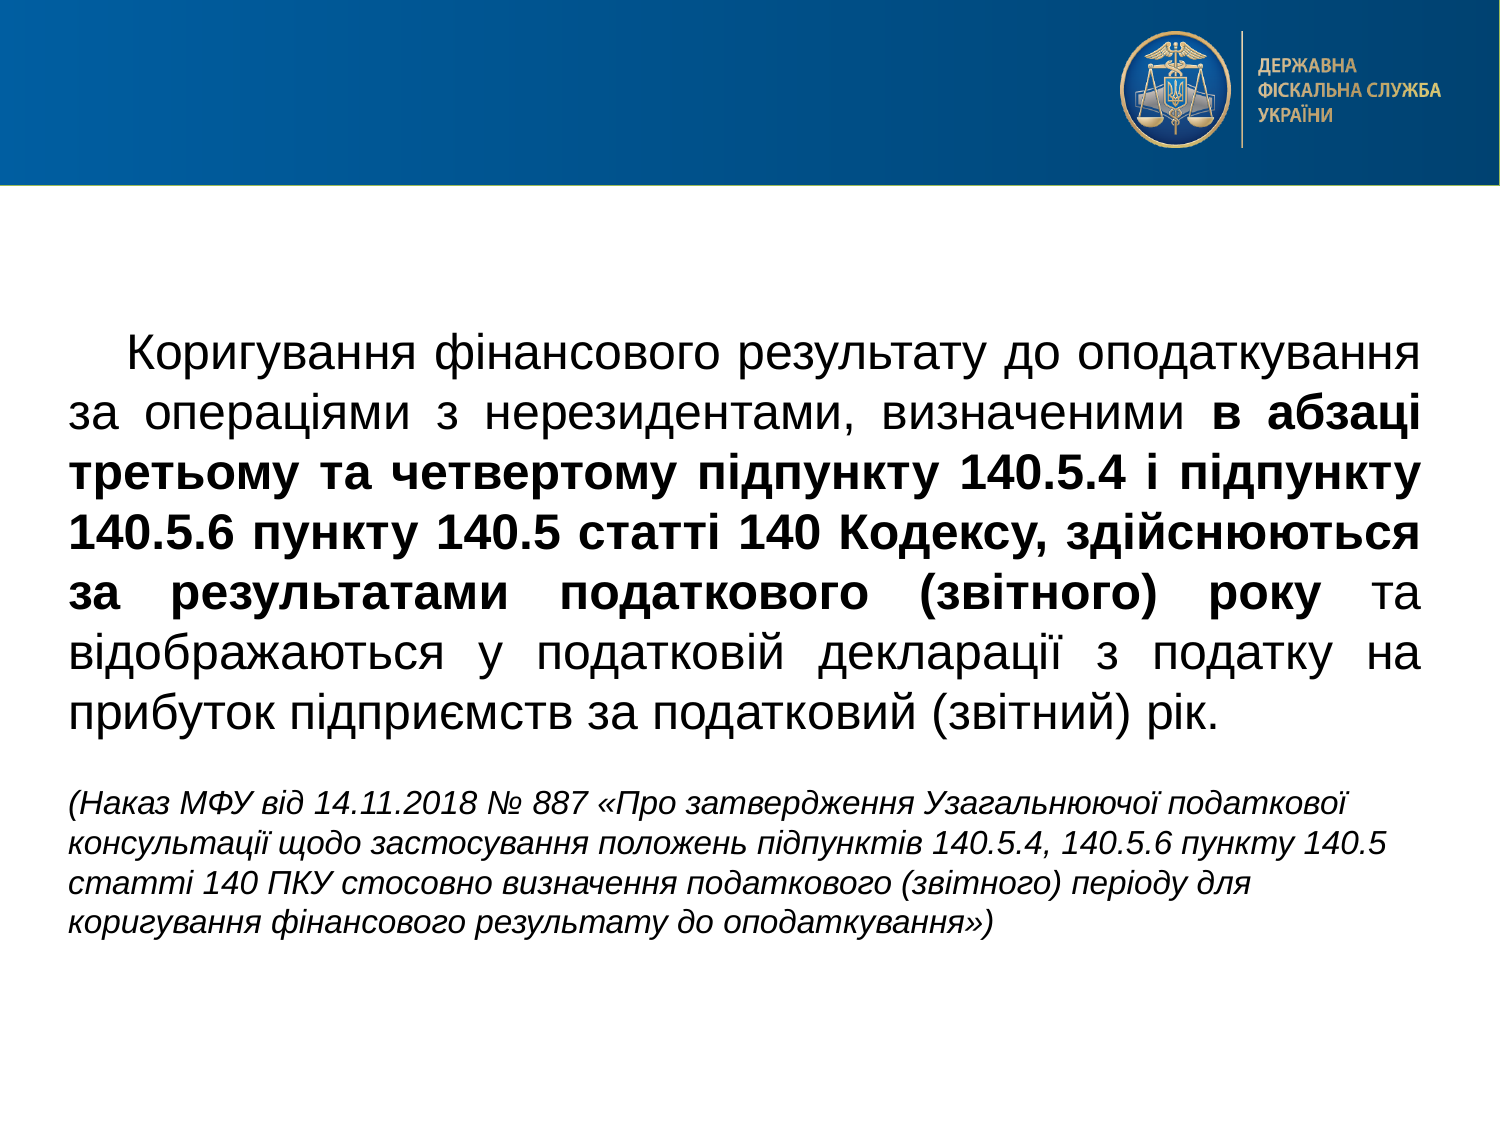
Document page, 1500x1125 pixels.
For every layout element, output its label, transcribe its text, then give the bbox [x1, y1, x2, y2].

list Коригування фінансового результату до оподаткування за операціями з нерезидентами, визначеними в абзаці третьому та четвертому підпункту 140.5.4 і підпункту 140.5.6 пункту 140.5 статті 140 Кодексу, здійснюються за результатами податкового (звітного) року та відображаються у податковій декларації з податку на прибуток підприємств за податковий (звітний) рік. (Наказ МФУ від 14.11.2018 № 887 «Про затвердження Узагальнюючої податкової консультації щодо застосування положень підпунктів 140.5.4, 140.5.6 пункту 140.5 статті 140 ПКУ стосовно визначення податкового (звітного) періоду для коригування фінансового результату до оподаткування») [53, 251, 1437, 1005]
picture [1120, 31, 1441, 148]
